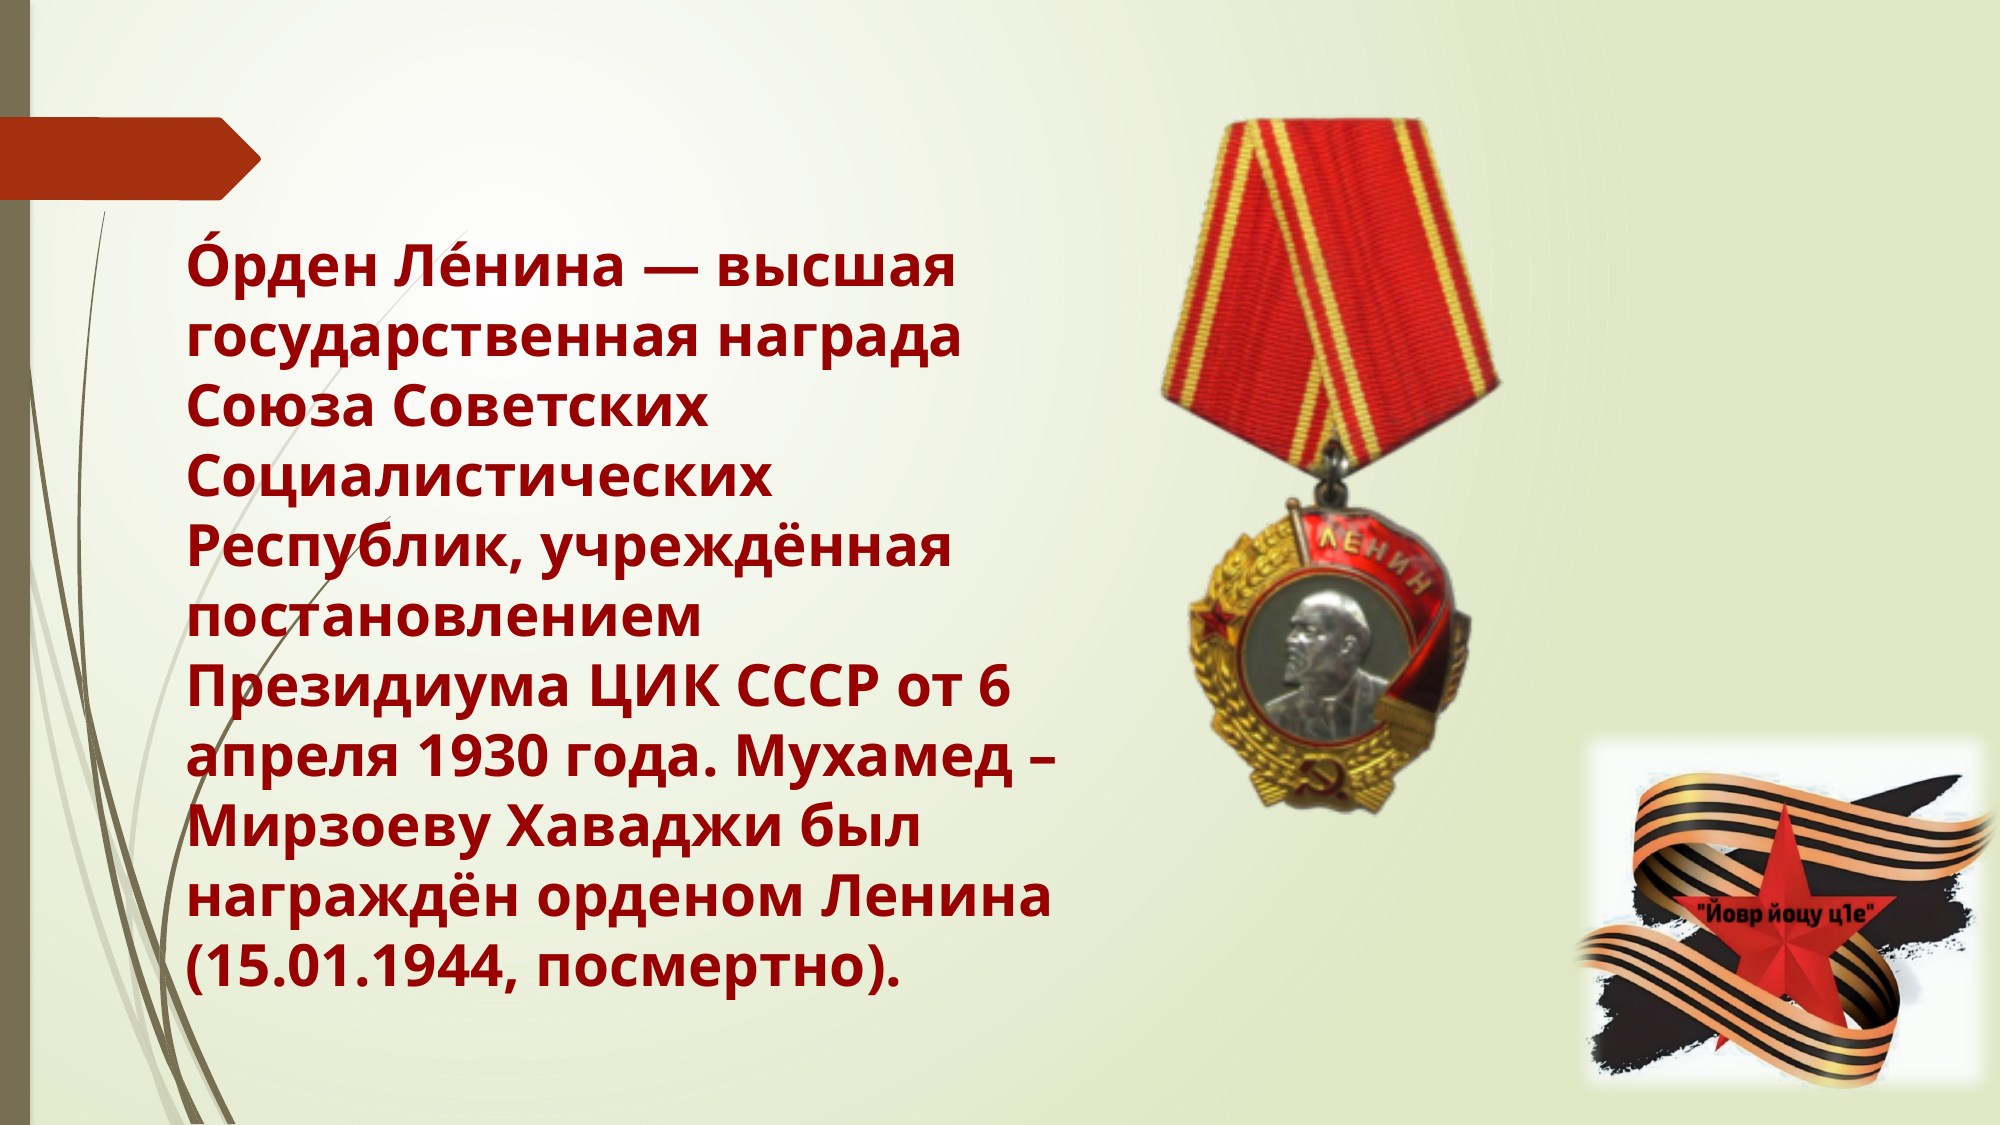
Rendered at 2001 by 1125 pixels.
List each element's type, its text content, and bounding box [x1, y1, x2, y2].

text_box О́рден Ле́нина — высшая государственная награда Союза Советских Социалистических Республик, учреждённая постановлением Президиума ЦИК СССР от 6 апреля 1930 года. Мухамед – Мирзоеву Хаваджи был награждён орденом Ленина (15.01.1944, посмертно). [170, 220, 1108, 1076]
picture [1152, 104, 1516, 827]
picture [1570, 720, 2000, 1102]
